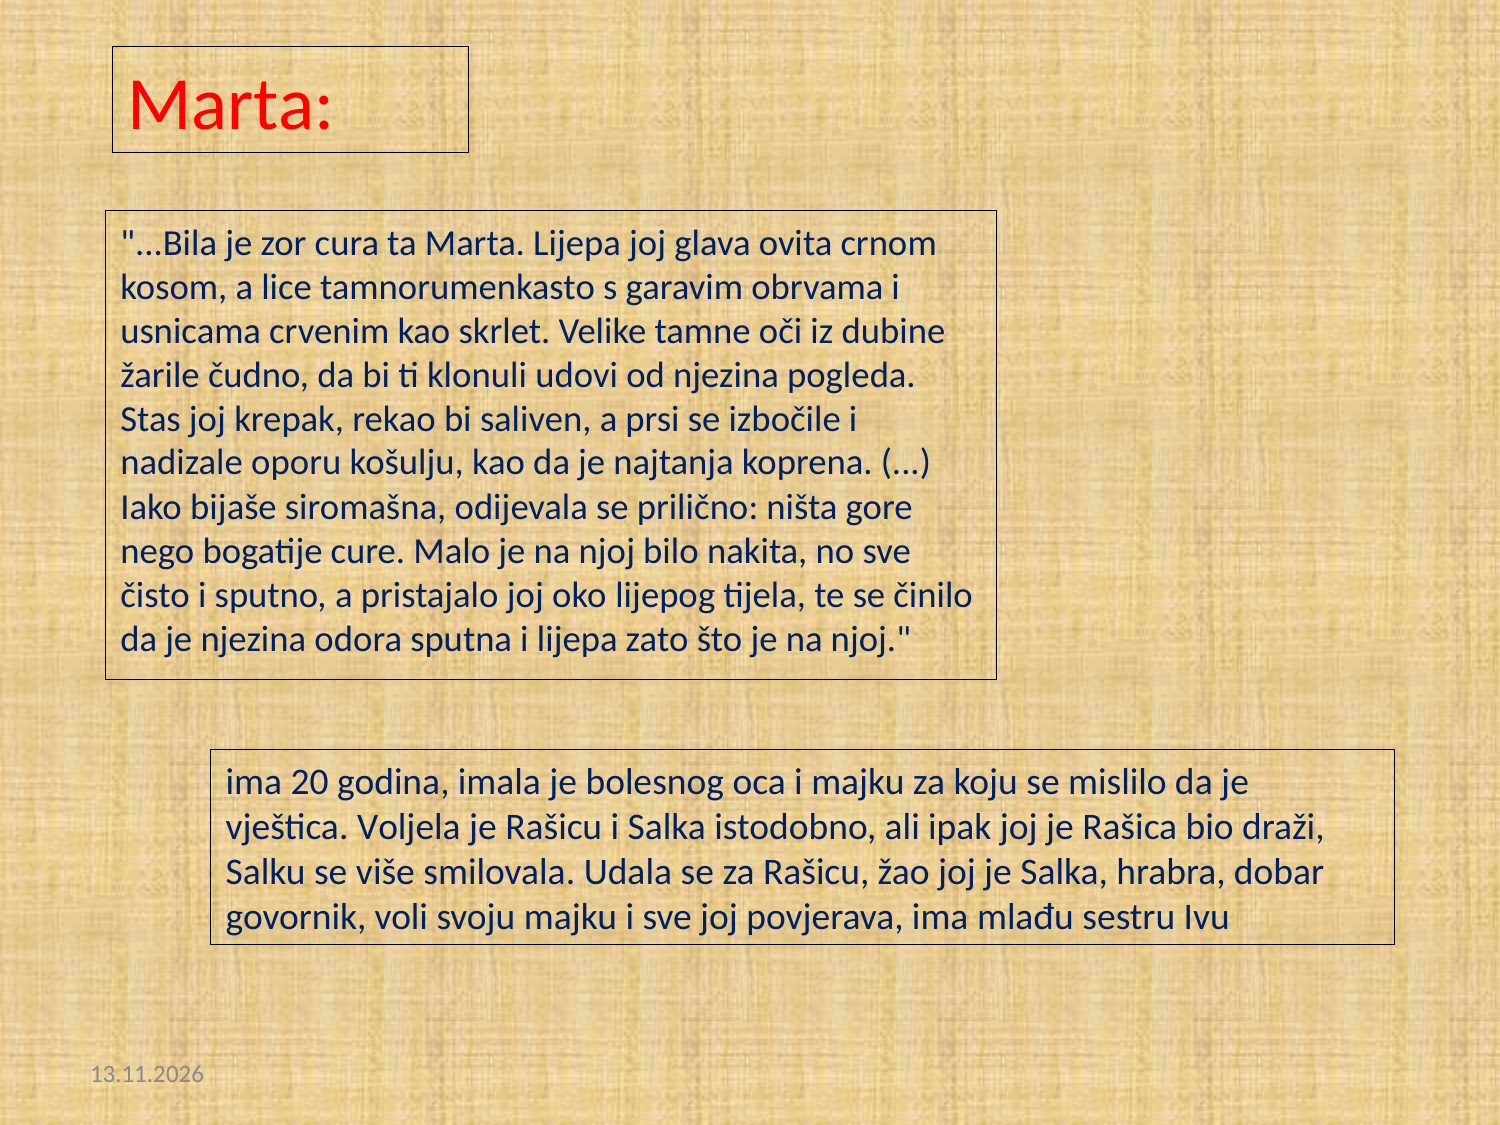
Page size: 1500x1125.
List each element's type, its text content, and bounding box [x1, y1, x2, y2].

subtitle "...Bila je zor cura ta Marta. Lijepa joj glava ovita crnom kosom, a lice tamnorumenkasto s garavim obrvama i usnicama crvenim kao skrlet. Velike tamne oči iz dubine žarile čudno, da bi ti klonuli udovi od njezina pogleda. Stas joj krepak, rekao bi saliven, a prsi se izbočile i nadizale oporu košulju, kao da je najtanja koprena. (...) Iako bijaše siromašna, odijevala se prilično: ništa gore nego bogatije cure. Malo je na njoj bilo nakita, no sve čisto i sputno, a pristajalo joj oko lijepog tijela, te se činilo da je njezina odora sputna i lijepa zato što je na njoj." [105, 210, 997, 680]
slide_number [75, 1042, 425, 1103]
text_box ima 20 godina, imala je bolesnog oca i majku za koju se mislilo da je vještica. Voljela je Rašicu i Salka istodobno, ali ipak joj je Rašica bio draži, Salku se više smilovala. Udala se za Rašicu, žao joj je Salka, hrabra, dobar govornik, voli svoju majku i sve joj povjerava, ima mlađu sestru Ivu [210, 749, 1395, 945]
picture [0, 0, 1500, 1125]
title Marta: [112, 46, 469, 153]
